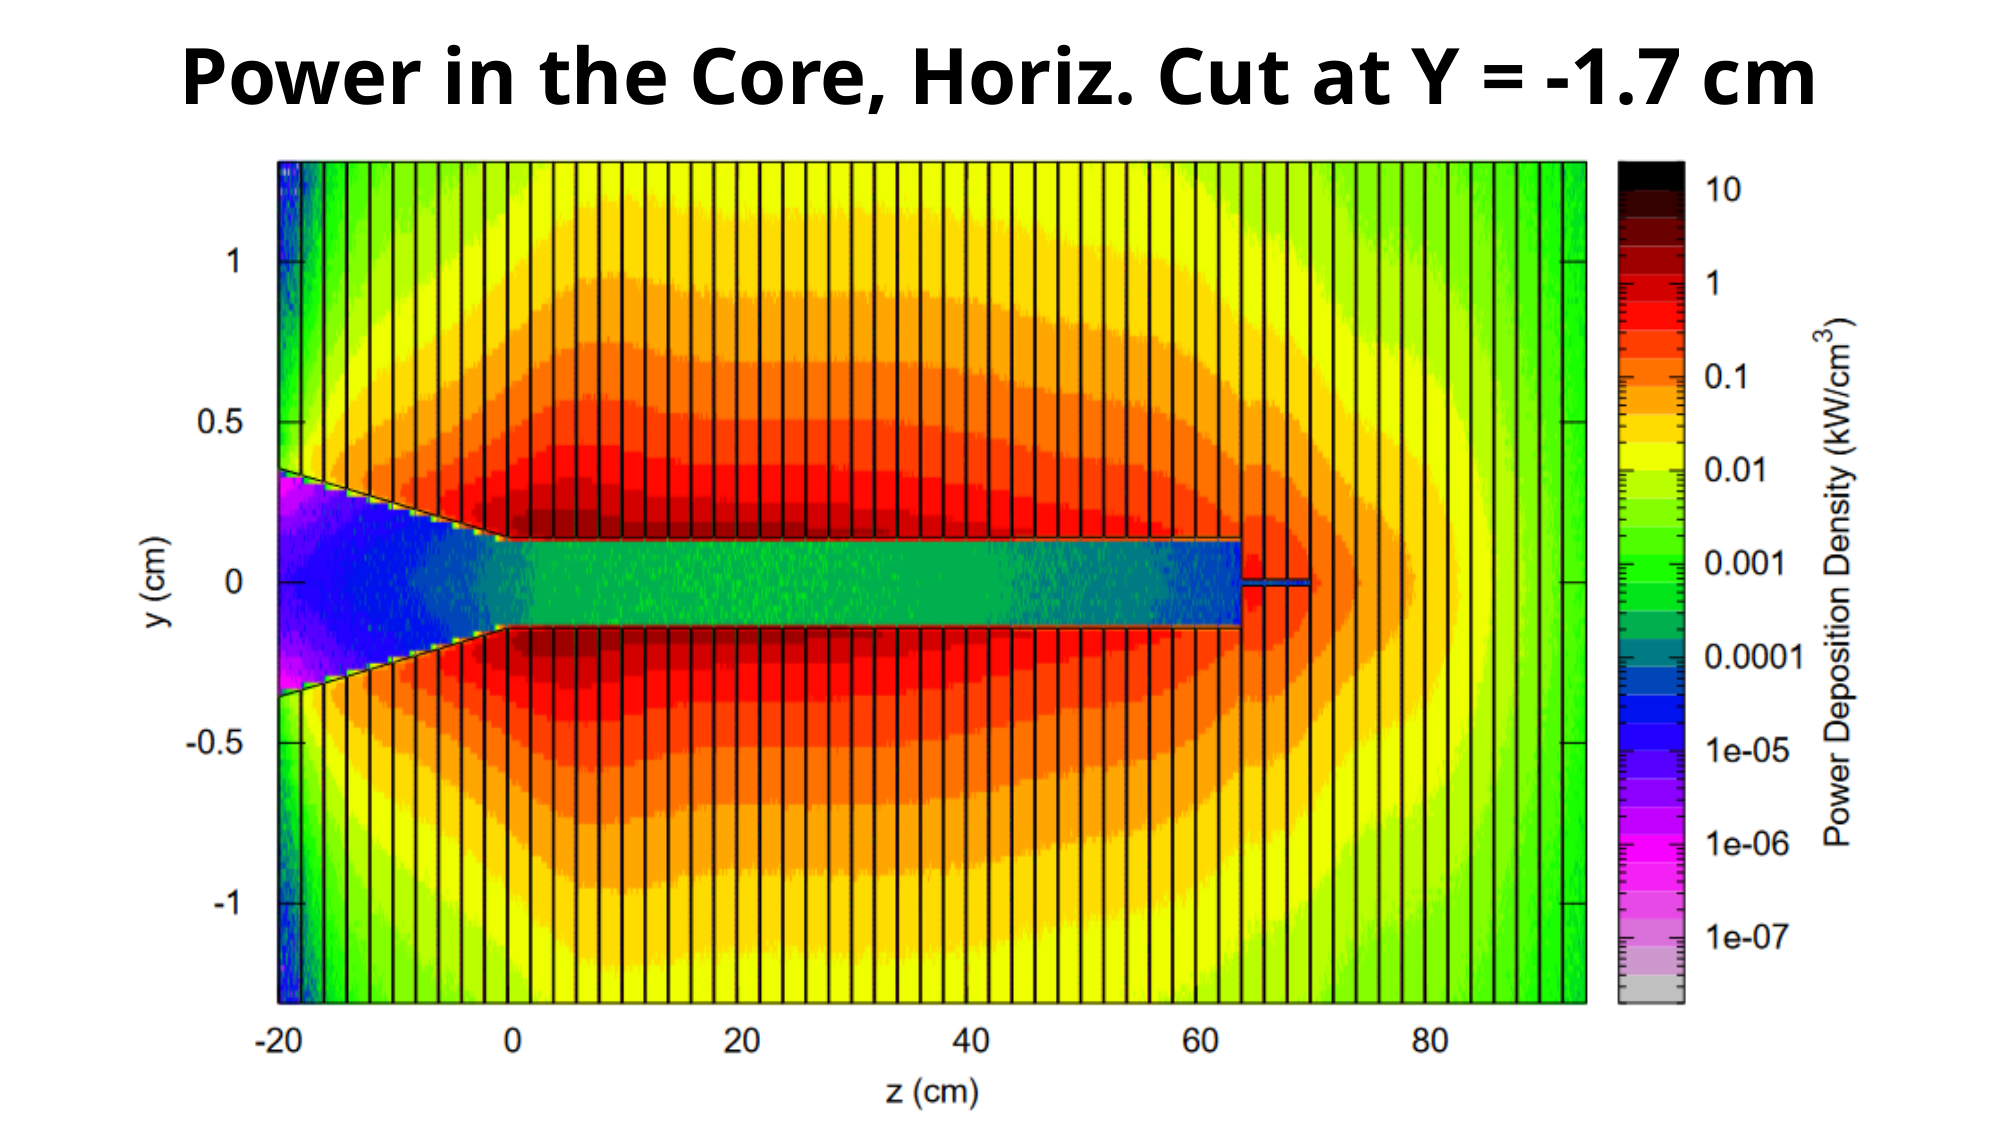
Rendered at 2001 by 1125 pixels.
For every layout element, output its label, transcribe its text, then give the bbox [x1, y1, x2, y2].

picture [120, 76, 1863, 1125]
title Power in the Core, Horiz. Cut at Y = -1.7 cm [137, 0, 1863, 76]
